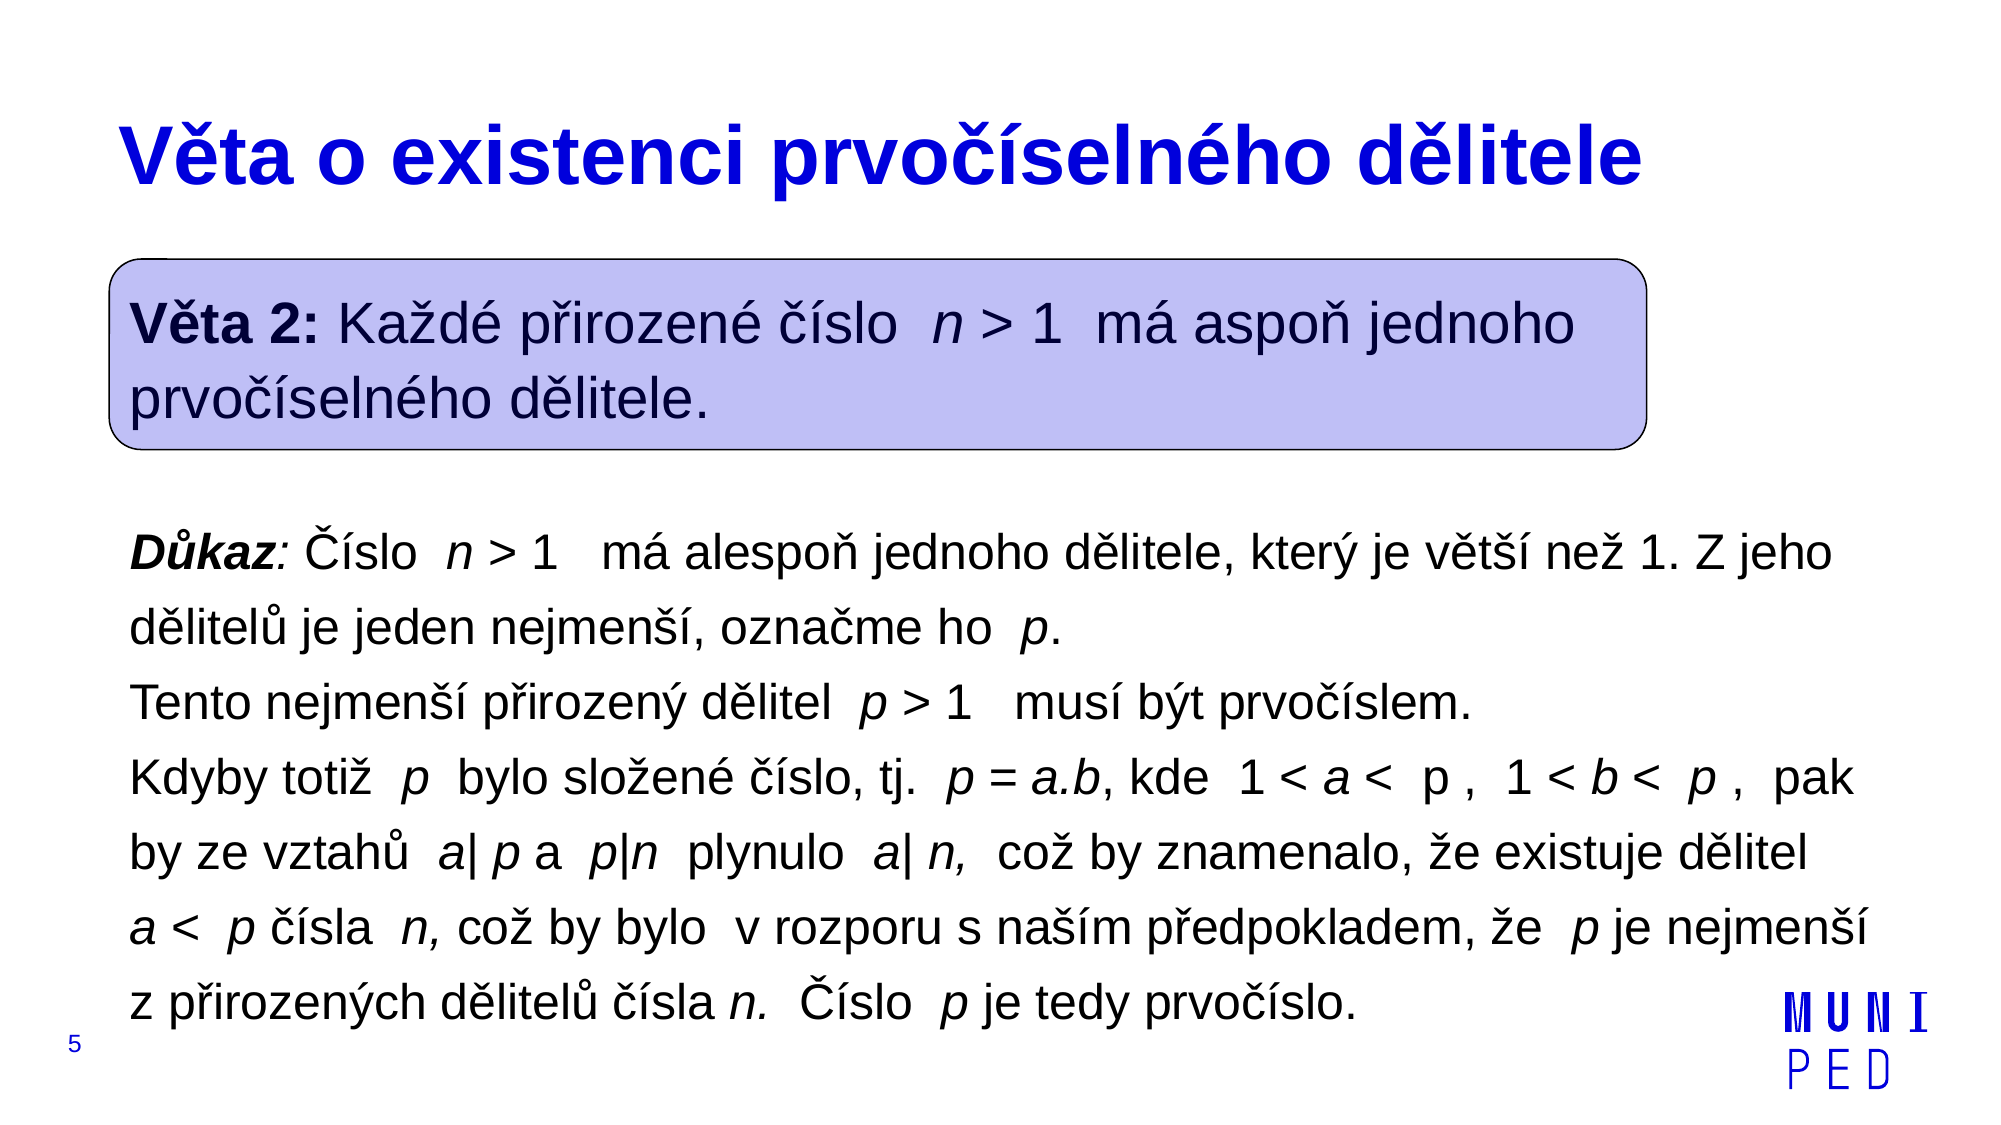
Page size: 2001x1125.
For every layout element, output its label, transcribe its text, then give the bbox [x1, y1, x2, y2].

slide_number 5 [67, 1021, 110, 1063]
text_box [109, 259, 1647, 450]
list Věta 2: Každé přirozené číslo n > 1 má aspoň jednoho prvočíselného dělitele. Důkaz: Číslo n > 1 má alespoň jednoho dělitele, který je větší než 1. Z jeho dělitelů je jeden nejmenší, označme ho p. Tento nejmenší přirozený dělitel p > 1 musí být prvočíslem. Kdyby totiž p bylo složené číslo, tj. p = a.b, kde 1 < a < p , 1 < b < p , pak by ze vztahů a| p a p|n plynulo a| n, což by znamenalo, že existuje dělitel a < p čísla n, což by bylo v rozporu s naším předpokladem, že p je nejmenší z přirozených dělitelů čísla n. Číslo p je tedy prvočíslo. [118, 279, 1883, 1023]
title Věta o existenci prvočíselného dělitele [118, 118, 1883, 193]
